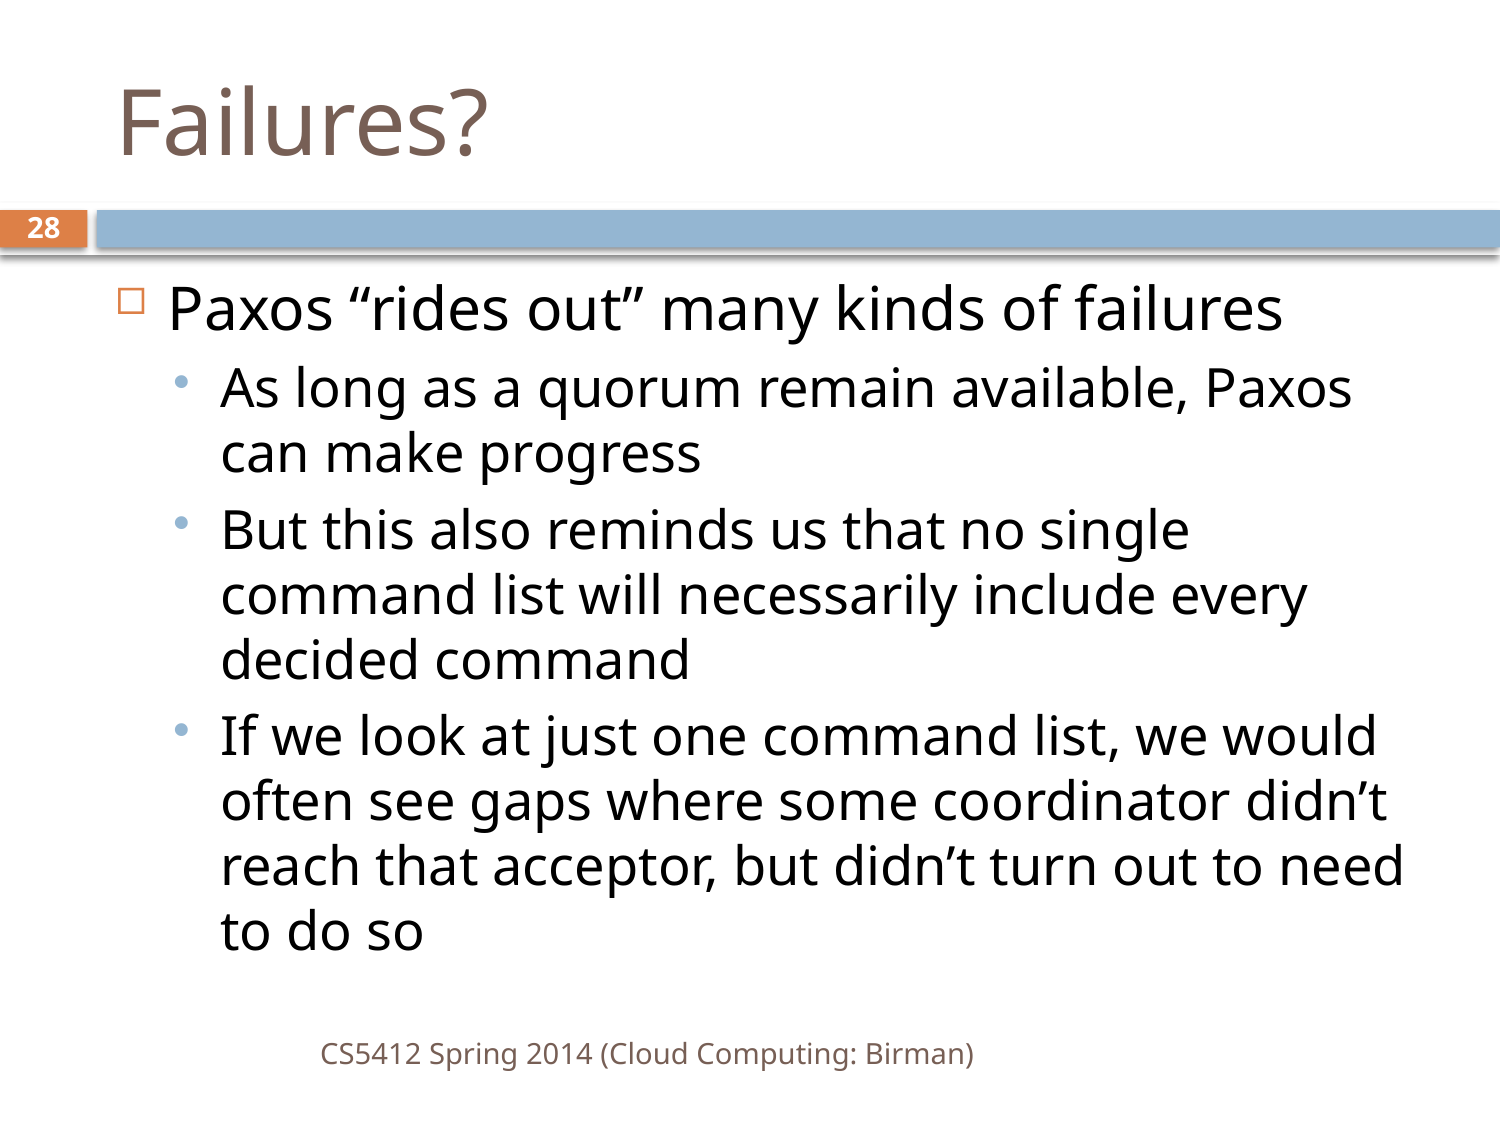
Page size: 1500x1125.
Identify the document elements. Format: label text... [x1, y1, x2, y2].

title Failures? [100, 37, 1438, 200]
list Paxos “rides out” many kinds of failures As long as a quorum remain available, Paxos can make progress But this also reminds us that no single command list will necessarily include every decided command If we look at just one command list, we would often see gaps where some coordinator didn’t reach that acceptor, but didn’t turn out to need to do so [100, 262, 1438, 1000]
footer CS5412 Spring 2014 (Cloud Computing: Birman) [99, 1024, 990, 1085]
slide_number 28 [0, 208, 88, 249]
